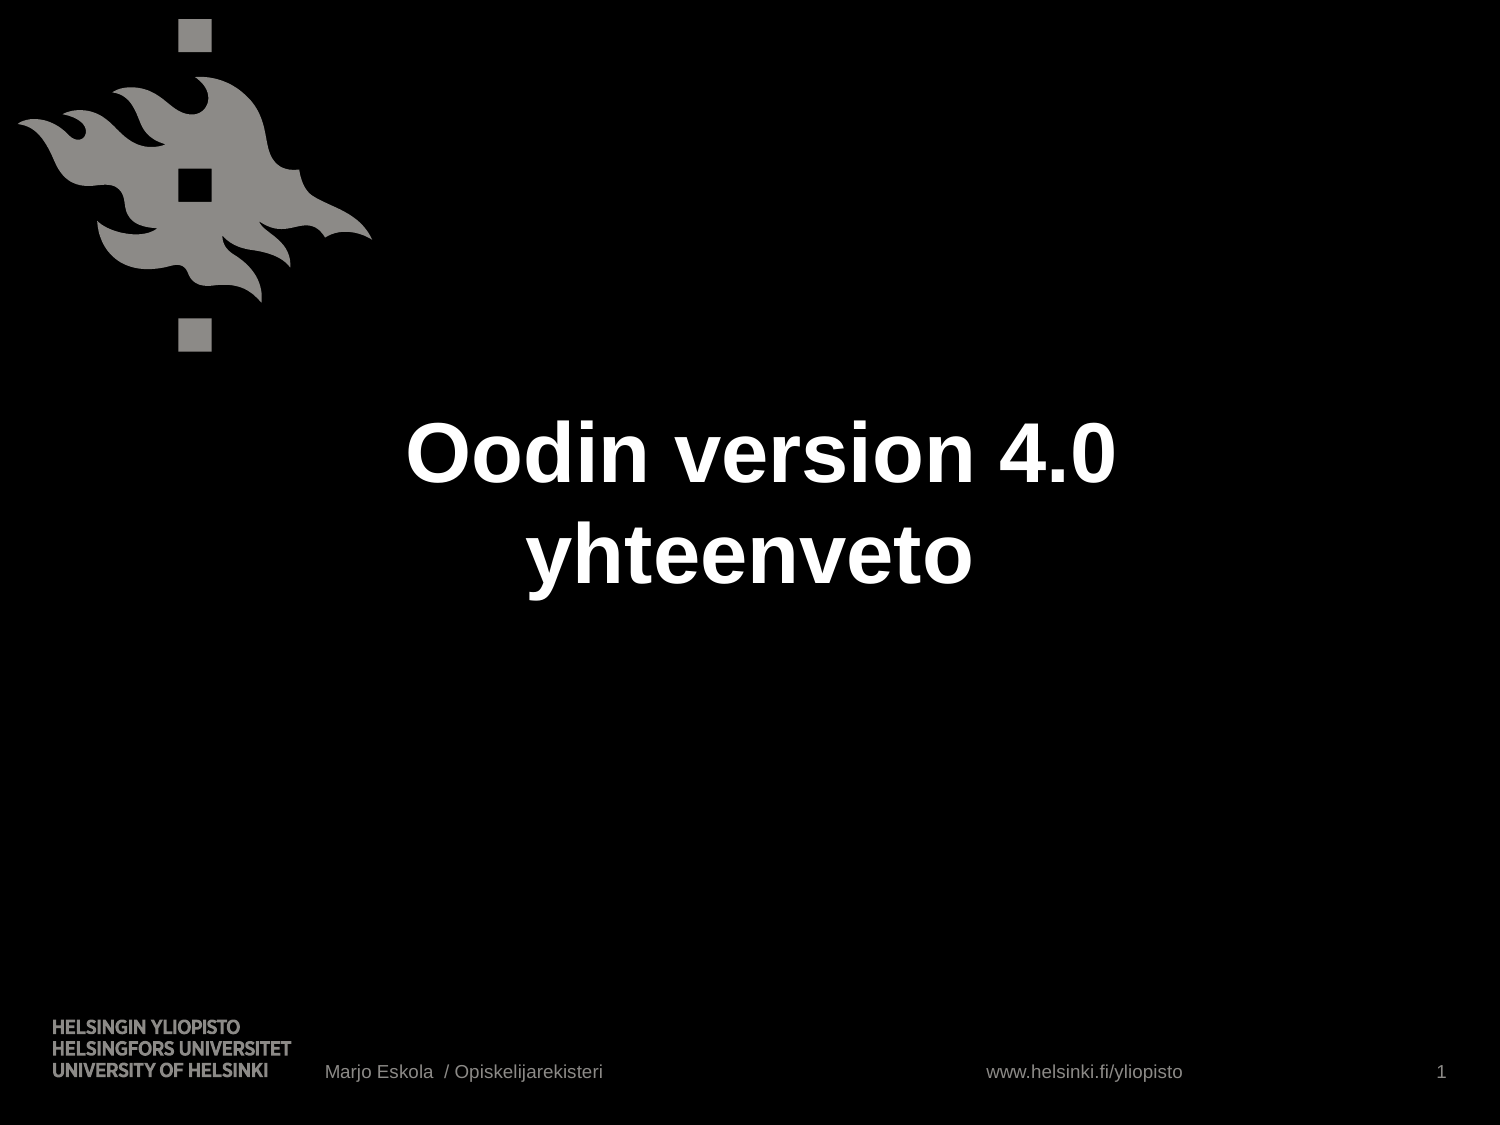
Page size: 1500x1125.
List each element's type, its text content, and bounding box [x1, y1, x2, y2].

title Oodin version 4.0 yhteenveto [123, 397, 1400, 705]
footer Marjo Eskola / Opiskelijarekisteri [324, 1011, 750, 1083]
slide_number 1 [1376, 1011, 1447, 1083]
